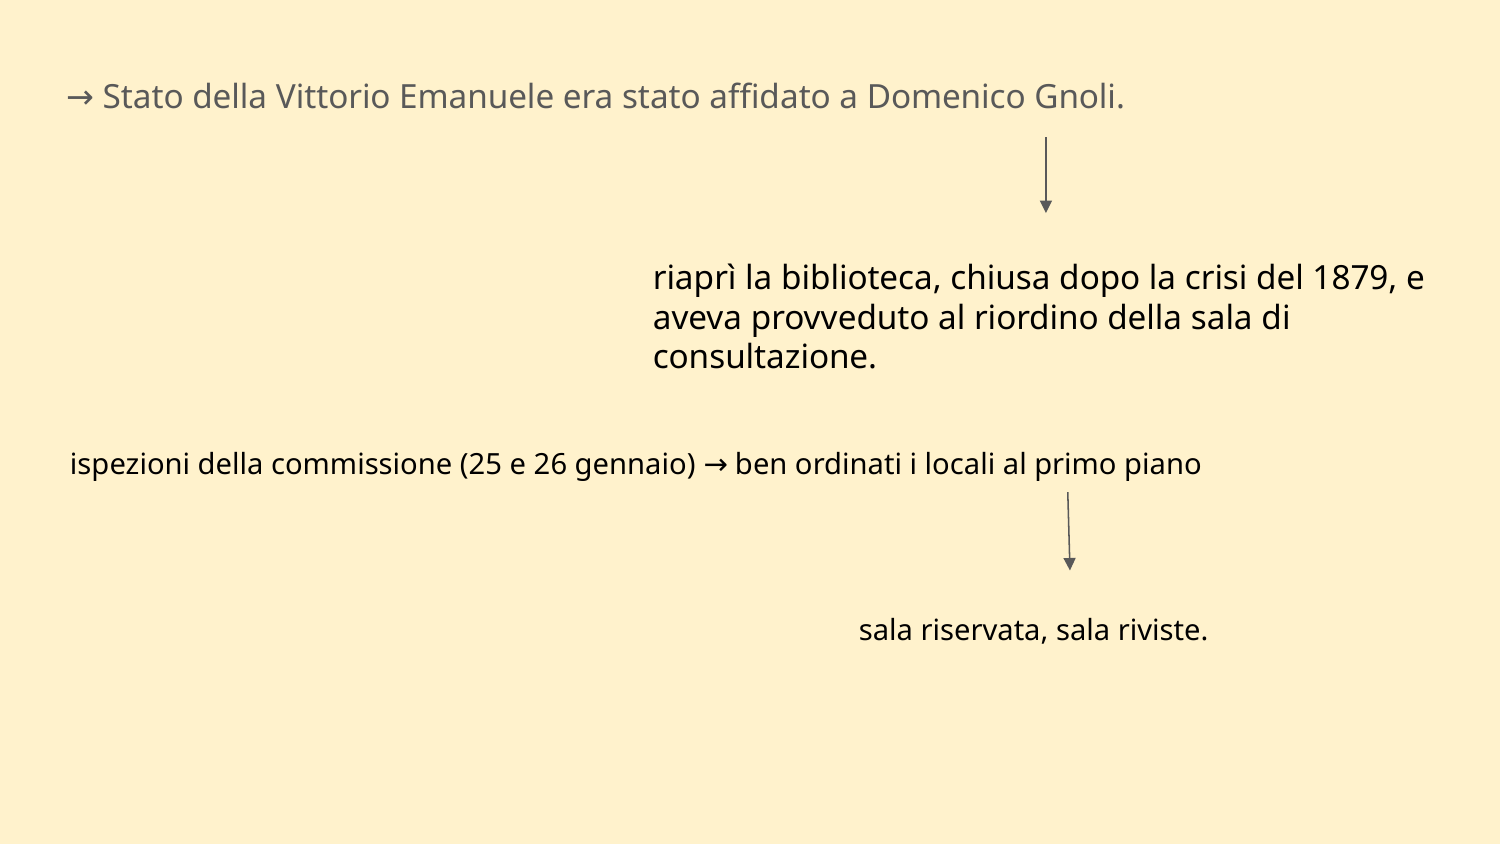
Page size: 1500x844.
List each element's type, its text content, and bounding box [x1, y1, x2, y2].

text_box sala riservata, sala riviste. [843, 596, 1331, 814]
text_box riaprì la biblioteca, chiusa dopo la crisi del 1879, e aveva provveduto al riordino della sala di consultazione. [637, 240, 1449, 390]
text_box ispezioni della commissione (25 e 26 gennaio) → ben ordinati i locali al primo piano [54, 430, 1449, 580]
list → Stato della Vittorio Emanuele era stato affidato a Domenico Gnoli. [51, 54, 1449, 404]
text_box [1067, 491, 1071, 571]
